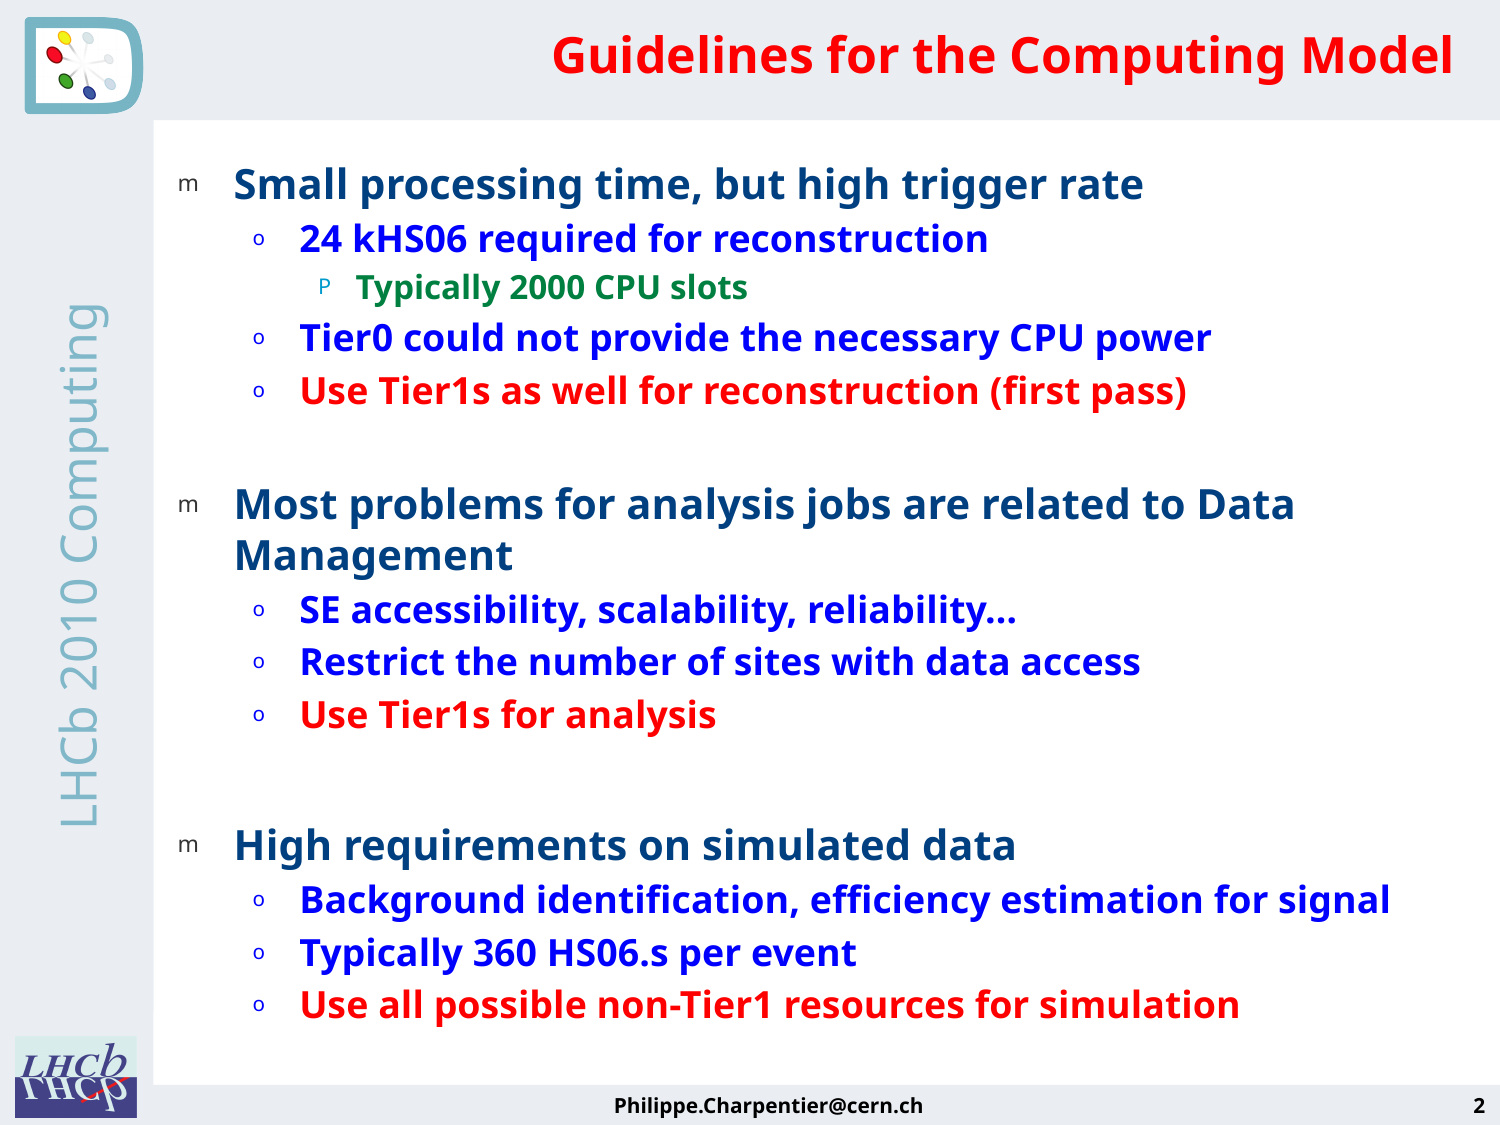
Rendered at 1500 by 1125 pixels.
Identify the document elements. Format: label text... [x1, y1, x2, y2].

picture [15, 1036, 137, 1118]
slide_number 2 [1426, 1084, 1500, 1125]
footer Philippe.Charpentier@cern.ch [424, 1084, 1113, 1125]
title Guidelines for the Computing Model [191, 23, 1471, 93]
list Small processing time, but high trigger rate 24 kHS06 required for reconstruction Typically 2000 CPU slots Tier0 could not provide the necessary CPU power Use Tier1s as well for reconstruction (first pass) Most problems for analysis jobs are related to Data Management SE accessibility, scalability, reliability… Restrict the number of sites with data access Use Tier1s for analysis High requirements on simulated data Background identification, efficiency estimation for signal Typically 360 HS06.s per event Use all possible non-Tier1 resources for simulation [162, 149, 1476, 1088]
picture [0, 0, 172, 155]
